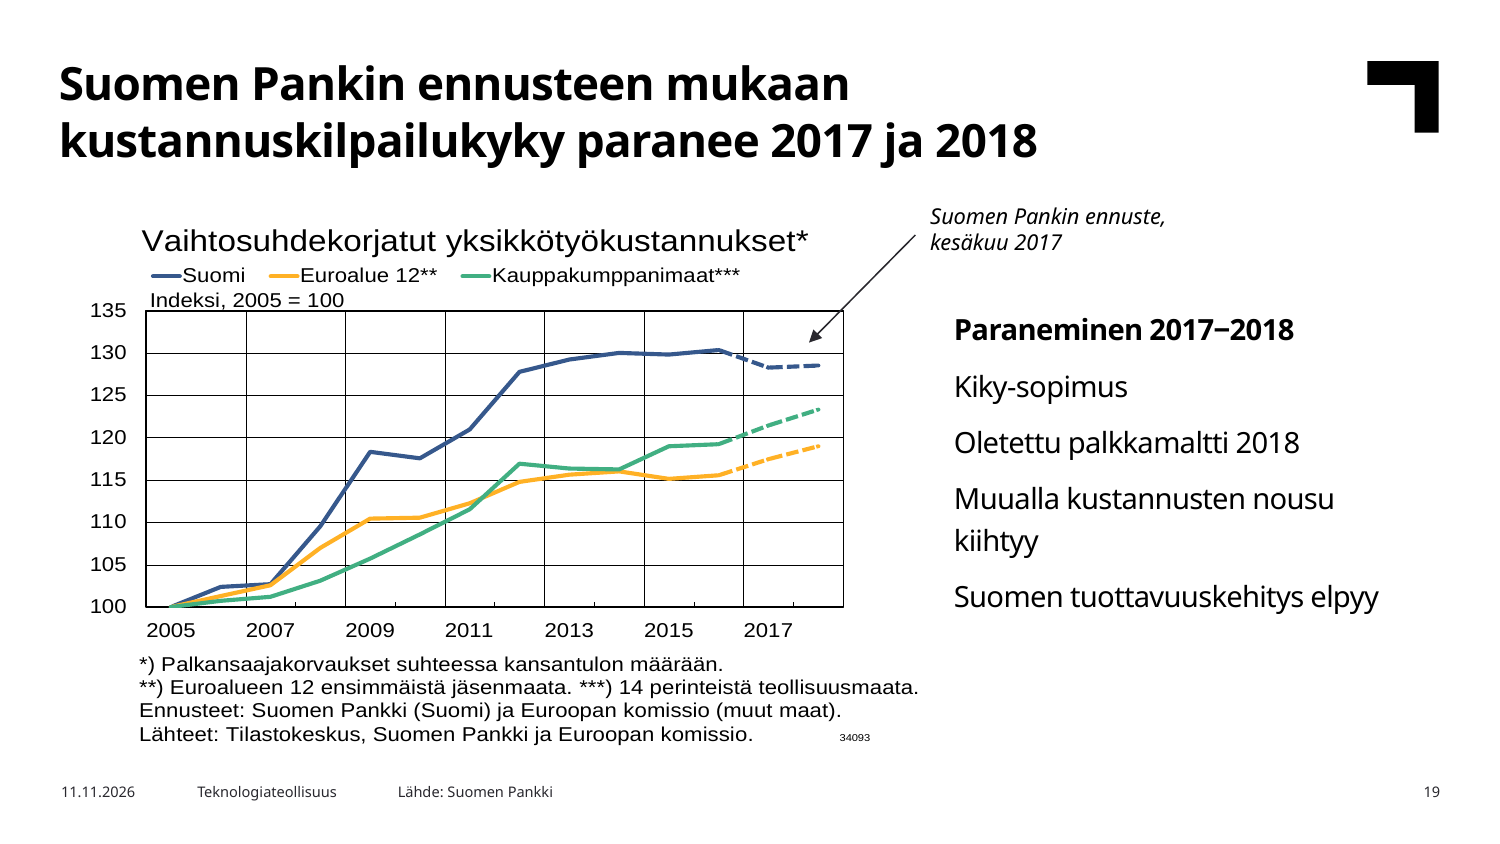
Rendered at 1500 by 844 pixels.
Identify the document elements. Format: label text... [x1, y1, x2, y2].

list Paraneminen 2017‒2018 Kiky-sopimus Oletettu palkkamaltti 2018 Muualla kustannusten nousu kiihtyy Suomen tuottavuuskehitys elpyy [938, 297, 1420, 723]
text_box Suomen Pankin ennuste, kesäkuu 2017 [915, 194, 1235, 263]
list Lähde: Suomen Pankki [382, 775, 871, 803]
slide_number 19 [1313, 775, 1456, 803]
footer Teknologiateollisuus [182, 775, 382, 803]
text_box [808, 234, 916, 343]
list Suomen Pankin ennusteen mukaan kustannuskilpailukyky paranee 2017 ja 2018 [41, 46, 1353, 153]
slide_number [46, 775, 182, 803]
picture [76, 220, 928, 755]
